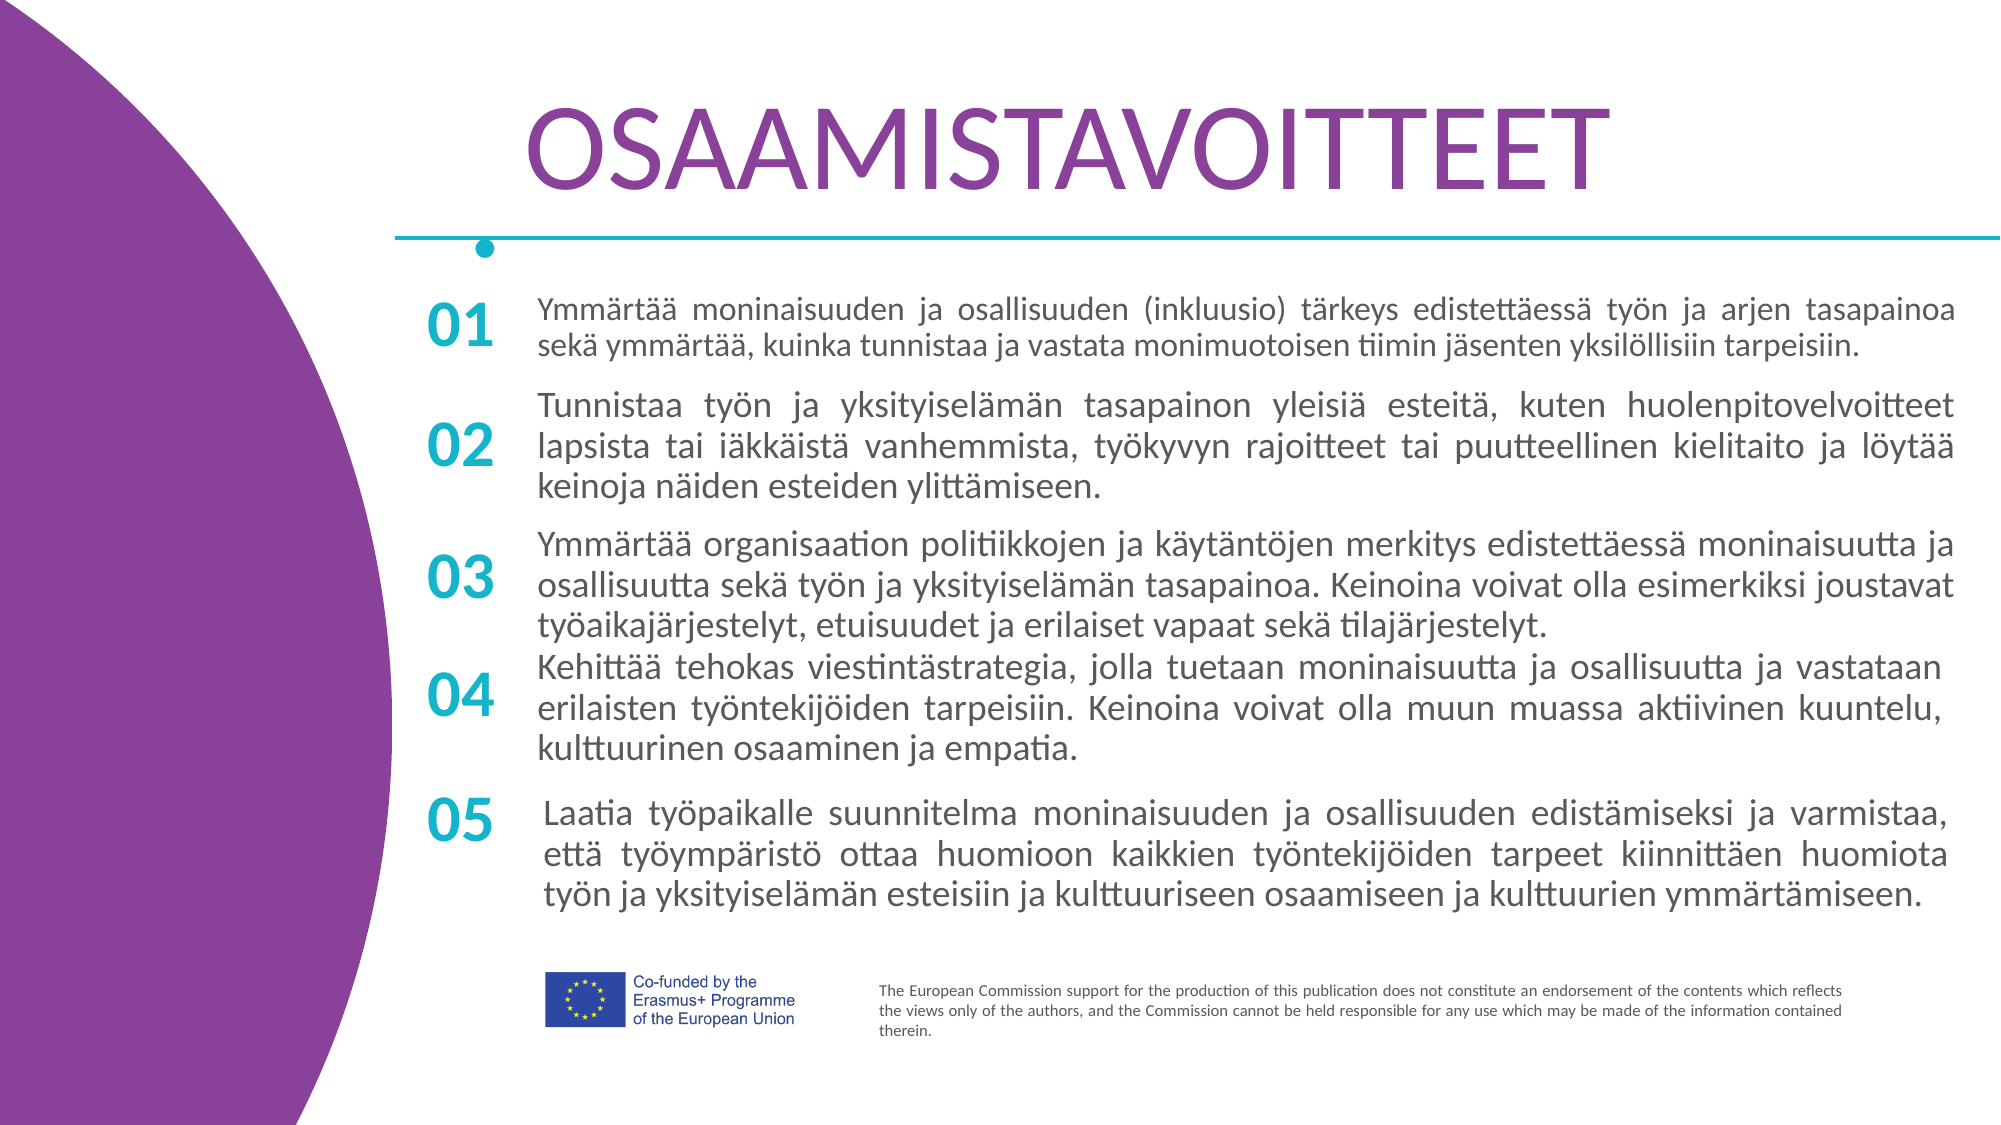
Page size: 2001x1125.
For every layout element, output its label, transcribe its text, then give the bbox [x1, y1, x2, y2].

list Ymmärtää organisaation politiikkojen ja käytäntöjen merkitys edistettäessä moninaisuutta ja osallisuutta sekä työn ja yksityiselämän tasapainoa. Keinoina voivat olla esimerkiksi joustavat työaikajärjestelyt, etuisuudet ja erilaiset vapaat sekä tilajärjestelyt. [522, 528, 1971, 642]
list OSAAMISTAVOITTEET [509, 74, 1959, 251]
list 02 [399, 393, 522, 498]
list Kehittää tehokas viestintästrategia, jolla tuetaan moninaisuutta ja osallisuutta ja vastataan erilaisten työntekijöiden tarpeisiin. Keinoina voivat olla muun muassa aktiivinen kuuntelu, kulttuurinen osaaminen ja empatia. [522, 651, 1959, 765]
list Tunnistaa työn ja yksityiselämän tasapainon yleisiä esteitä, kuten huolenpitovelvoitteet lapsista tai iäkkäistä vanhemmista, työkyvyn rajoitteet tai puutteellinen kielitaito ja löytää keinoja näiden esteiden ylittämiseen. [522, 389, 1971, 504]
list Laatia työpaikalle suunnitelma moninaisuuden ja osallisuuden edistämiseksi ja varmistaa, että työympäristö ottaa huomioon kaikkien työntekijöiden tarpeet kiinnittäen huomiota työn ja yksityiselämän esteisiin ja kulttuuriseen osaamiseen ja kulttuurien ymmärtämiseen. [528, 782, 1965, 926]
list 03 [399, 524, 523, 629]
list 04 [399, 642, 523, 747]
picture [545, 972, 799, 1031]
list Ymmärtää moninaisuuden ja osallisuuden (inkluusio) tärkeys edistettäessä työn ja arjen tasapainoa sekä ymmärtää, kuinka tunnistaa ja vastata monimuotoisen tiimin jäsenten yksilöllisiin tarpeisiin. [522, 270, 1971, 385]
list 05 [399, 765, 523, 874]
list 01 [399, 272, 522, 377]
